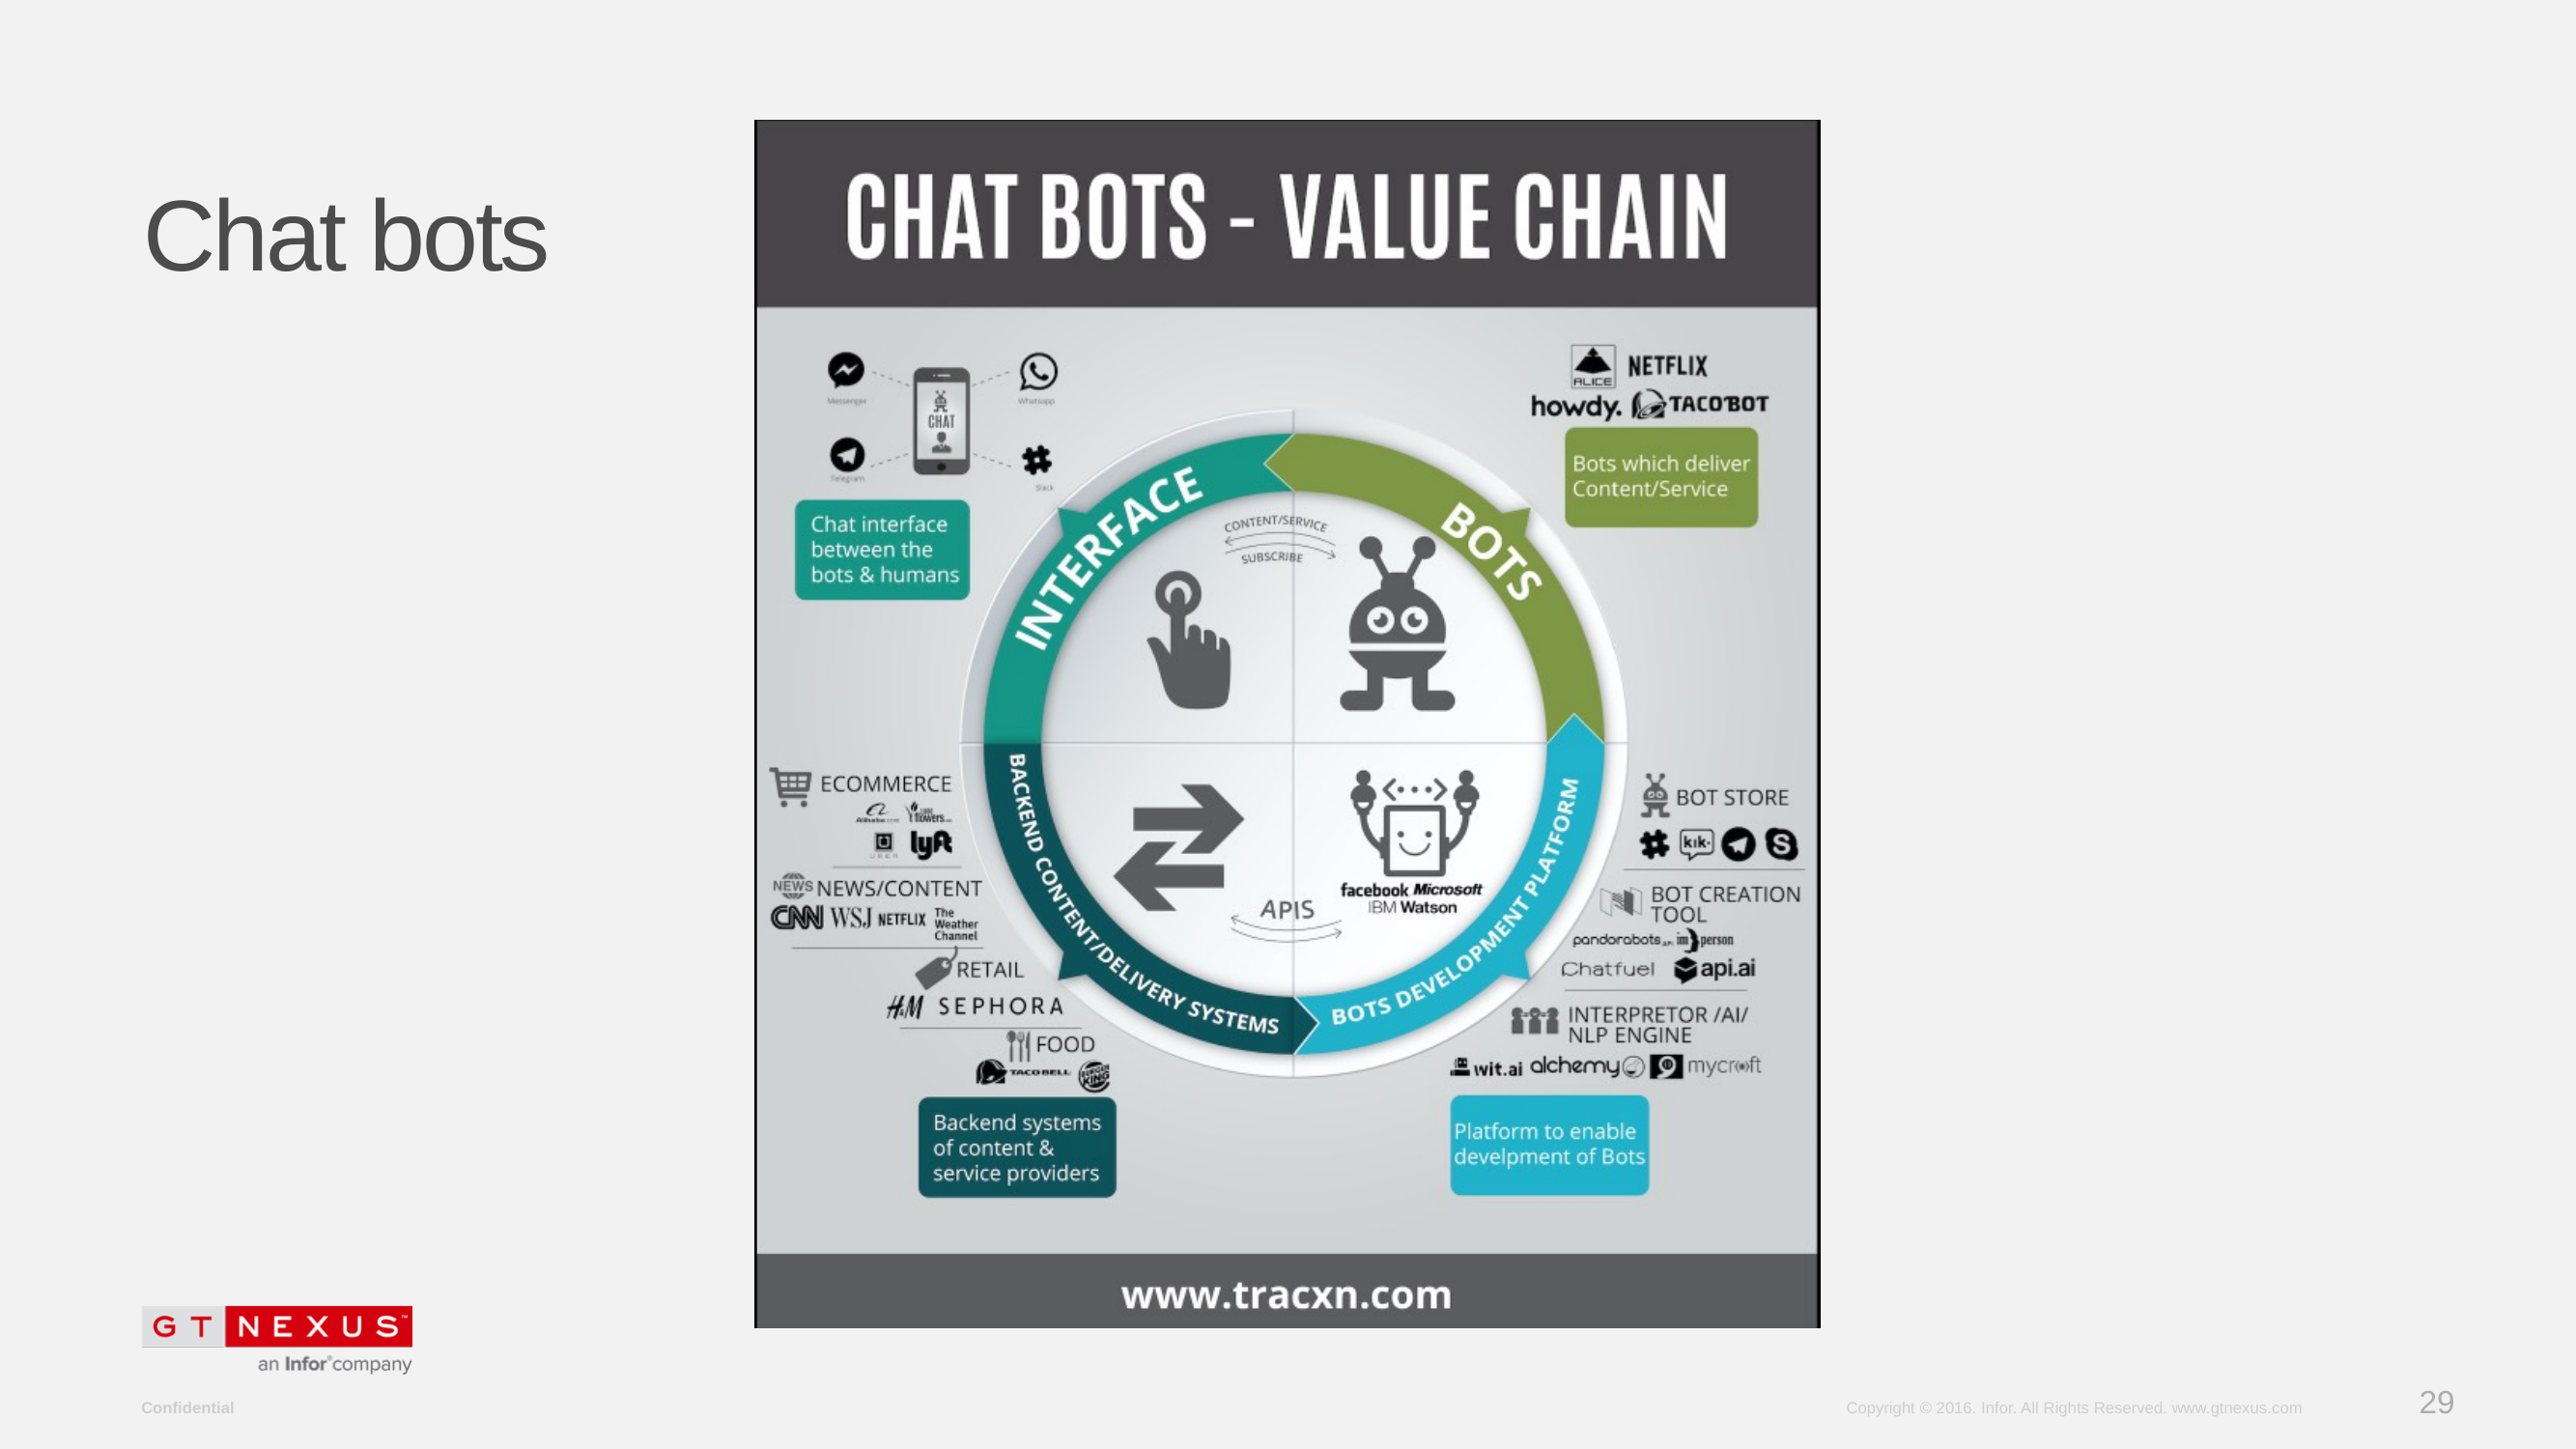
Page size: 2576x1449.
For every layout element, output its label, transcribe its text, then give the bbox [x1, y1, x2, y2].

picture [754, 120, 1822, 1329]
title Chat bots [143, 74, 2433, 293]
picture [141, 1305, 412, 1375]
